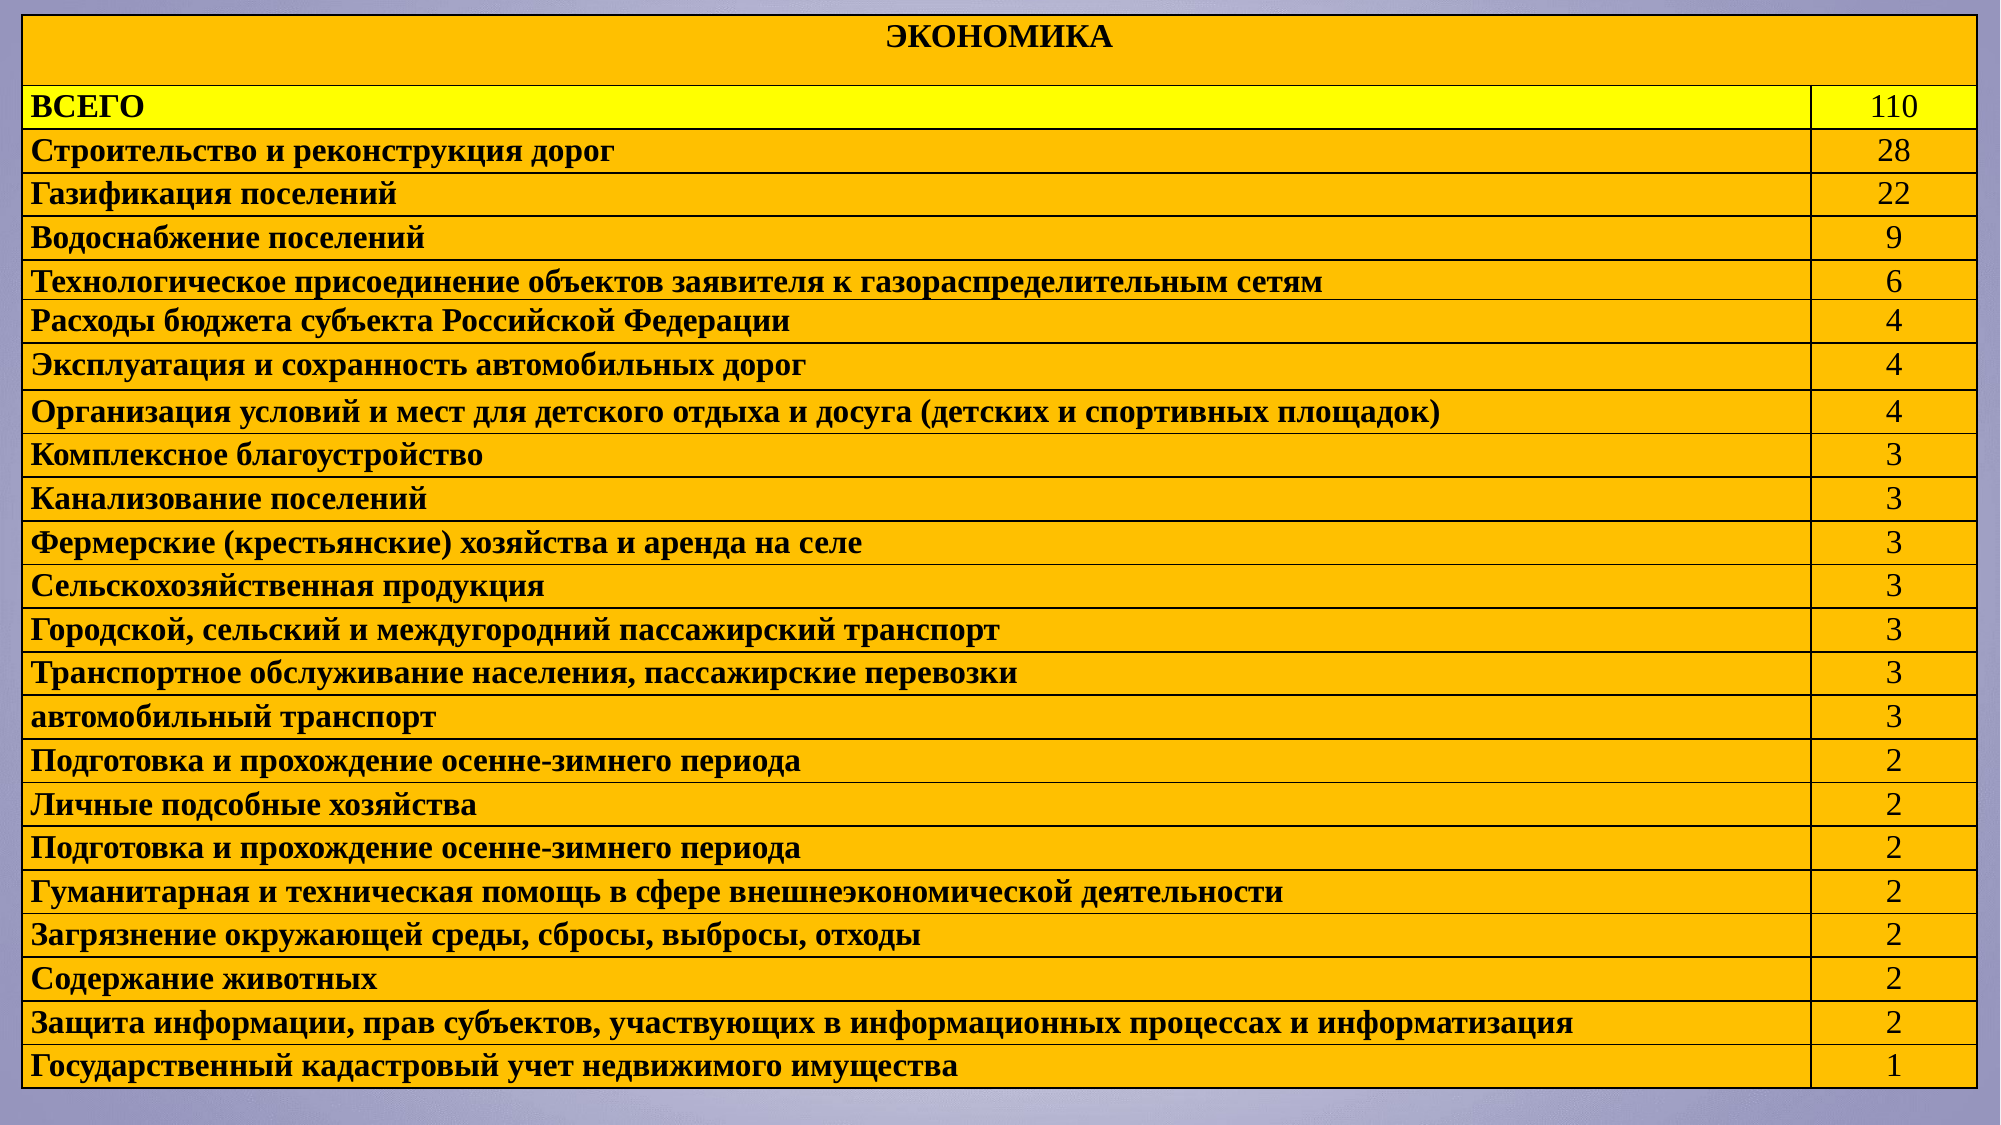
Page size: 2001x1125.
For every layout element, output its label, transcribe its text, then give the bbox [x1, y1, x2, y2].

table_cell Загрязнение окружающей среды, сбросы, выбросы, отходы [23, 914, 1810, 956]
table_cell 3 [1812, 434, 1976, 476]
table_cell Сельскохозяйственная продукция [23, 565, 1810, 607]
table_cell 3 [1812, 522, 1976, 564]
table_cell Канализование поселений [23, 478, 1810, 520]
table_cell Транспортное обслуживание населения, пассажирские перевозки [23, 653, 1810, 694]
table_header ЭКОНОМИКА [23, 16, 1976, 85]
table_cell 4 [1812, 344, 1976, 389]
table_cell Государственный кадастровый учет недвижимого имущества [23, 1045, 1810, 1087]
table_cell Строительство и реконструкция дорог [23, 130, 1810, 172]
table_cell Гуманитарная и техническая помощь в сфере внешнеэкономической деятельности [23, 871, 1810, 913]
table_cell Эксплуатация и сохранность автомобильных дорог [23, 344, 1810, 389]
table_cell Городской, сельский и междугородний пассажирский транспорт [23, 609, 1810, 651]
table_cell автомобильный транспорт [23, 696, 1810, 738]
table_cell Личные подсобные хозяйства [23, 783, 1810, 825]
table_cell 22 [1812, 174, 1976, 215]
table_cell 28 [1812, 130, 1976, 172]
table_cell Фермерские (крестьянские) хозяйства и аренда на селе [23, 522, 1810, 564]
table_cell 2 [1812, 783, 1976, 825]
table_cell ВСЕГО [23, 86, 1810, 128]
table_cell Защита информации, прав субъектов, участвующих в информационных процессах и информатизация [23, 1002, 1810, 1044]
picture [0, 0, 2001, 1125]
table_cell Технологическое присоединение объектов заявителя к газораспределительным сетям [23, 261, 1810, 299]
table_cell Газификация поселений [23, 174, 1810, 215]
table_cell 3 [1812, 609, 1976, 651]
table_cell 2 [1812, 914, 1976, 956]
table_cell 3 [1812, 478, 1976, 520]
table_cell 1 [1812, 1045, 1976, 1087]
table_cell Комплексное благоустройство [23, 434, 1810, 476]
table_cell 9 [1812, 217, 1976, 259]
table_cell 2 [1812, 740, 1976, 782]
table_cell Водоснабжение поселений [23, 217, 1810, 259]
table_cell Подготовка и прохождение осенне-зимнего периода [23, 827, 1810, 869]
table_cell 2 [1812, 958, 1976, 1000]
table_cell Подготовка и прохождение осенне-зимнего периода [23, 740, 1810, 782]
table_cell 3 [1812, 696, 1976, 738]
table_cell 4 [1812, 391, 1976, 433]
table_cell 2 [1812, 871, 1976, 913]
table_cell 3 [1812, 565, 1976, 607]
table_cell Содержание животных [23, 958, 1810, 1000]
table_cell Организация условий и мест для детского отдыха и досуга (детских и спортивных площадок) [23, 391, 1810, 433]
table_cell 6 [1812, 261, 1976, 299]
table_cell 2 [1812, 827, 1976, 869]
table_cell Расходы бюджета субъекта Российской Федерации [23, 300, 1810, 342]
table_cell 4 [1812, 300, 1976, 342]
table_cell 2 [1812, 1002, 1976, 1044]
table_cell 3 [1812, 653, 1976, 694]
table_cell 110 [1812, 86, 1976, 128]
